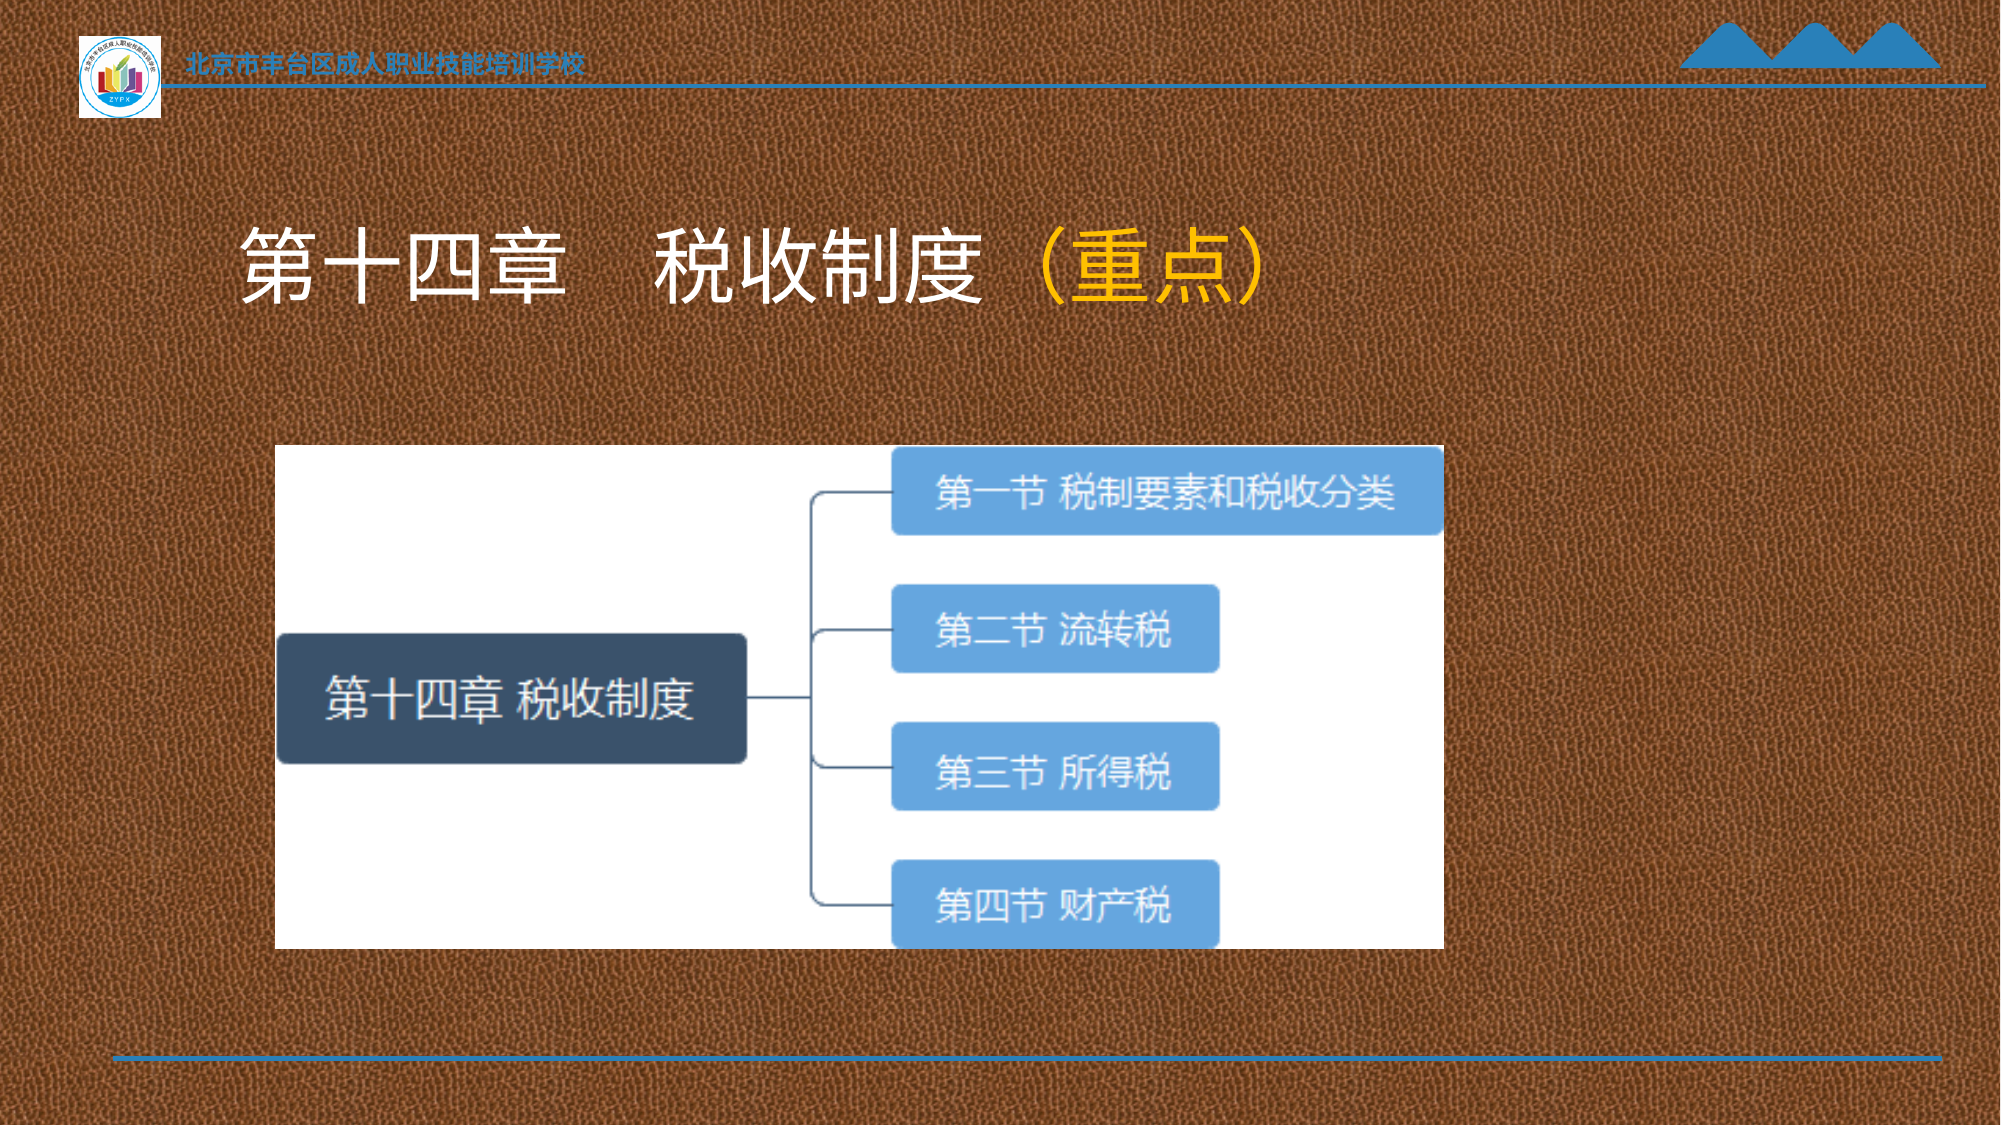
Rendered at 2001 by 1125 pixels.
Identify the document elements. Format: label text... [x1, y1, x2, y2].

picture [0, 0, 2001, 1125]
text_box [1677, 21, 1772, 70]
text_box 第十四章 税收制度（重点） [221, 156, 1549, 471]
text_box [1763, 21, 1853, 70]
text_box [1840, 21, 1944, 70]
text_box 北京市丰台区成人职业技能培训学校 [170, 40, 632, 85]
